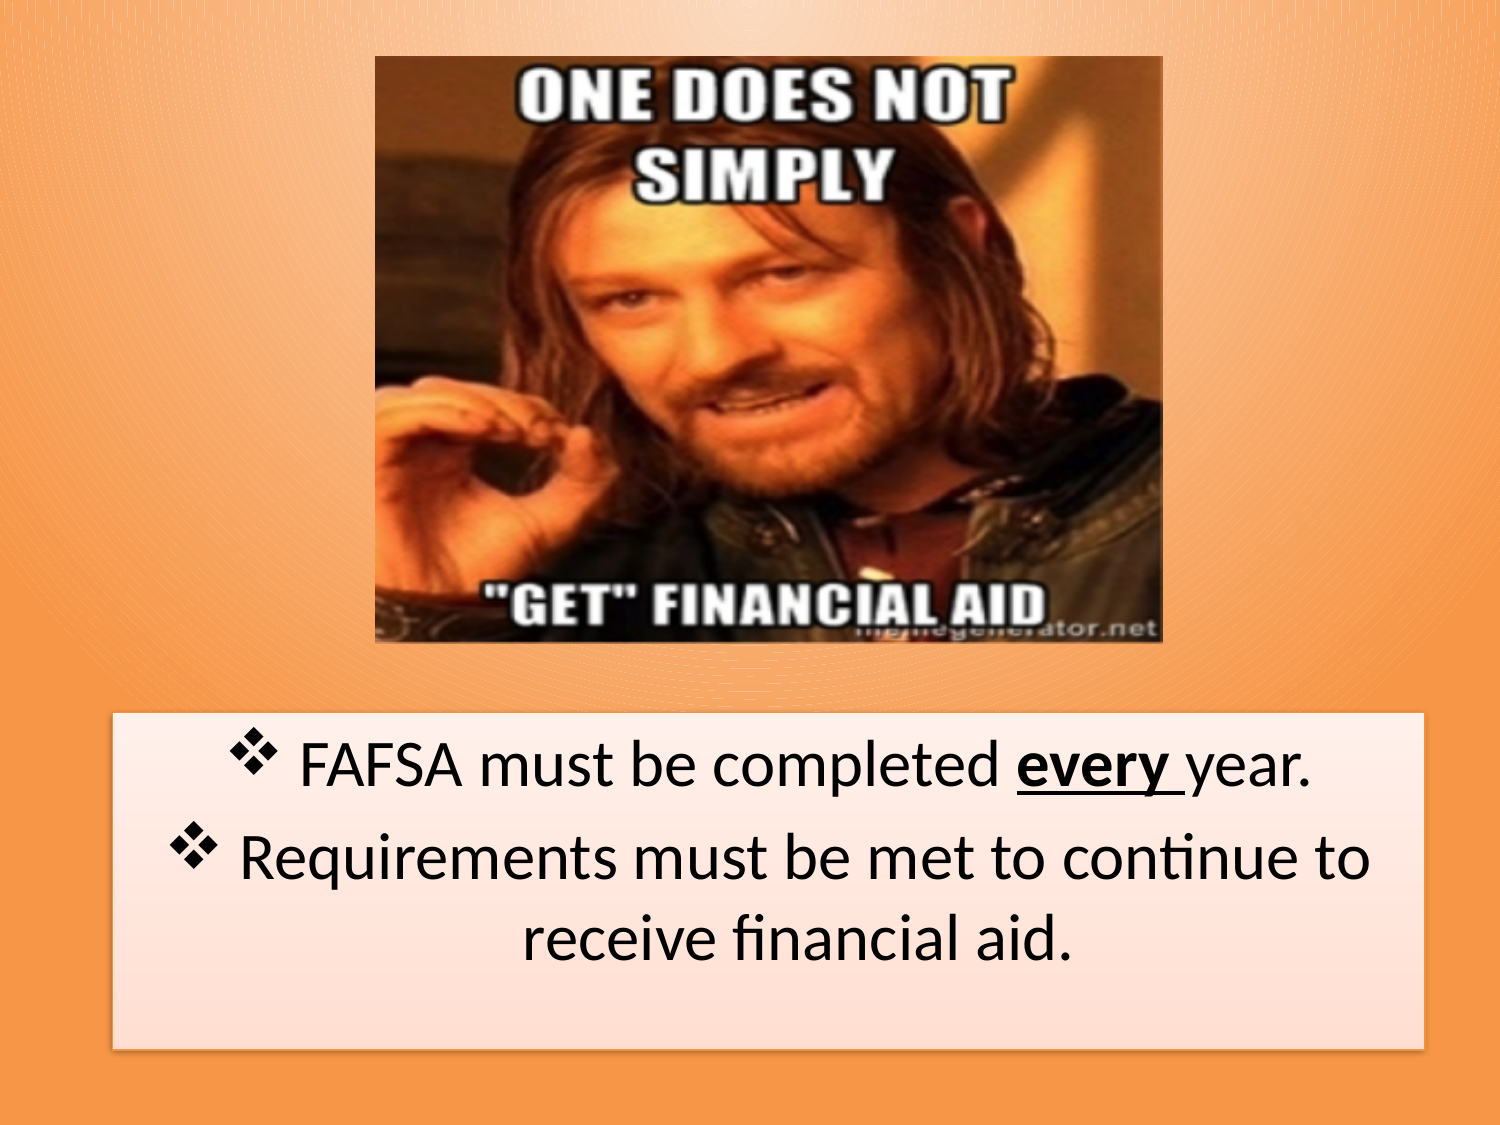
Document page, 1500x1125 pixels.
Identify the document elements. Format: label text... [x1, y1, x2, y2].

picture [374, 55, 1163, 644]
subtitle FAFSA must be completed every year. Requirements must be met to continue to receive financial aid. [112, 712, 1426, 1051]
